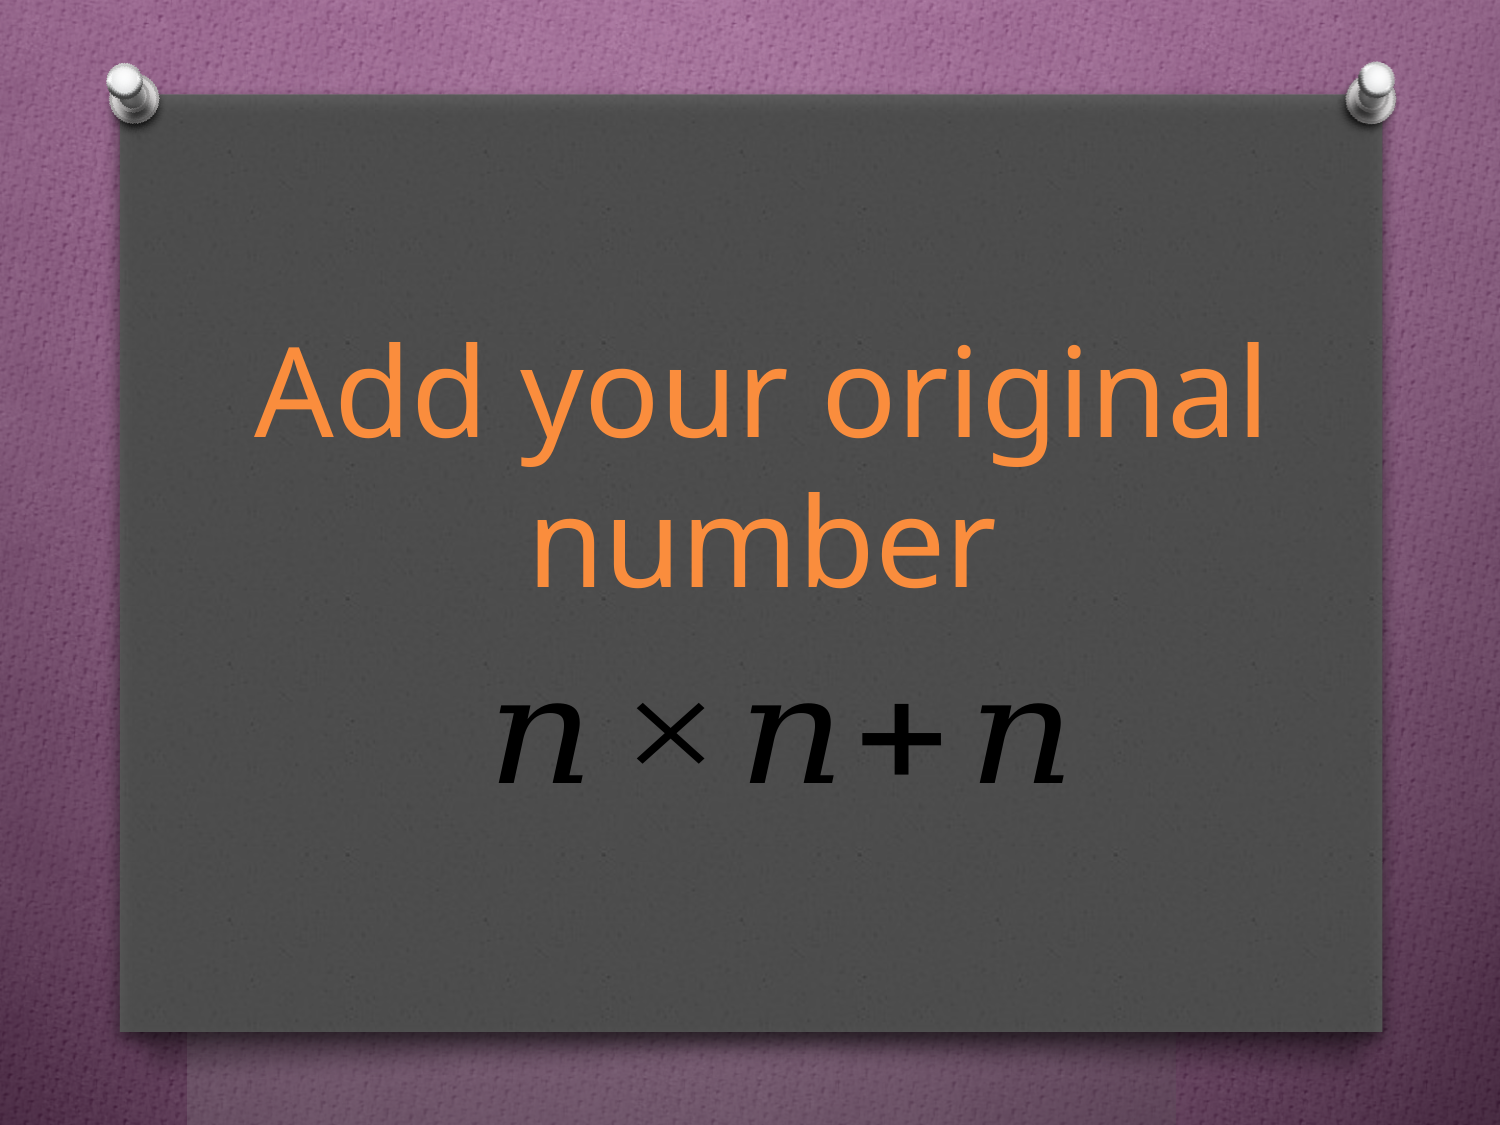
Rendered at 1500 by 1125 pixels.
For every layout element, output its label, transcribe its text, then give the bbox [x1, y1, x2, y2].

picture [1317, 35, 1439, 156]
picture [75, 29, 198, 153]
title Add your original number [187, 312, 1338, 613]
